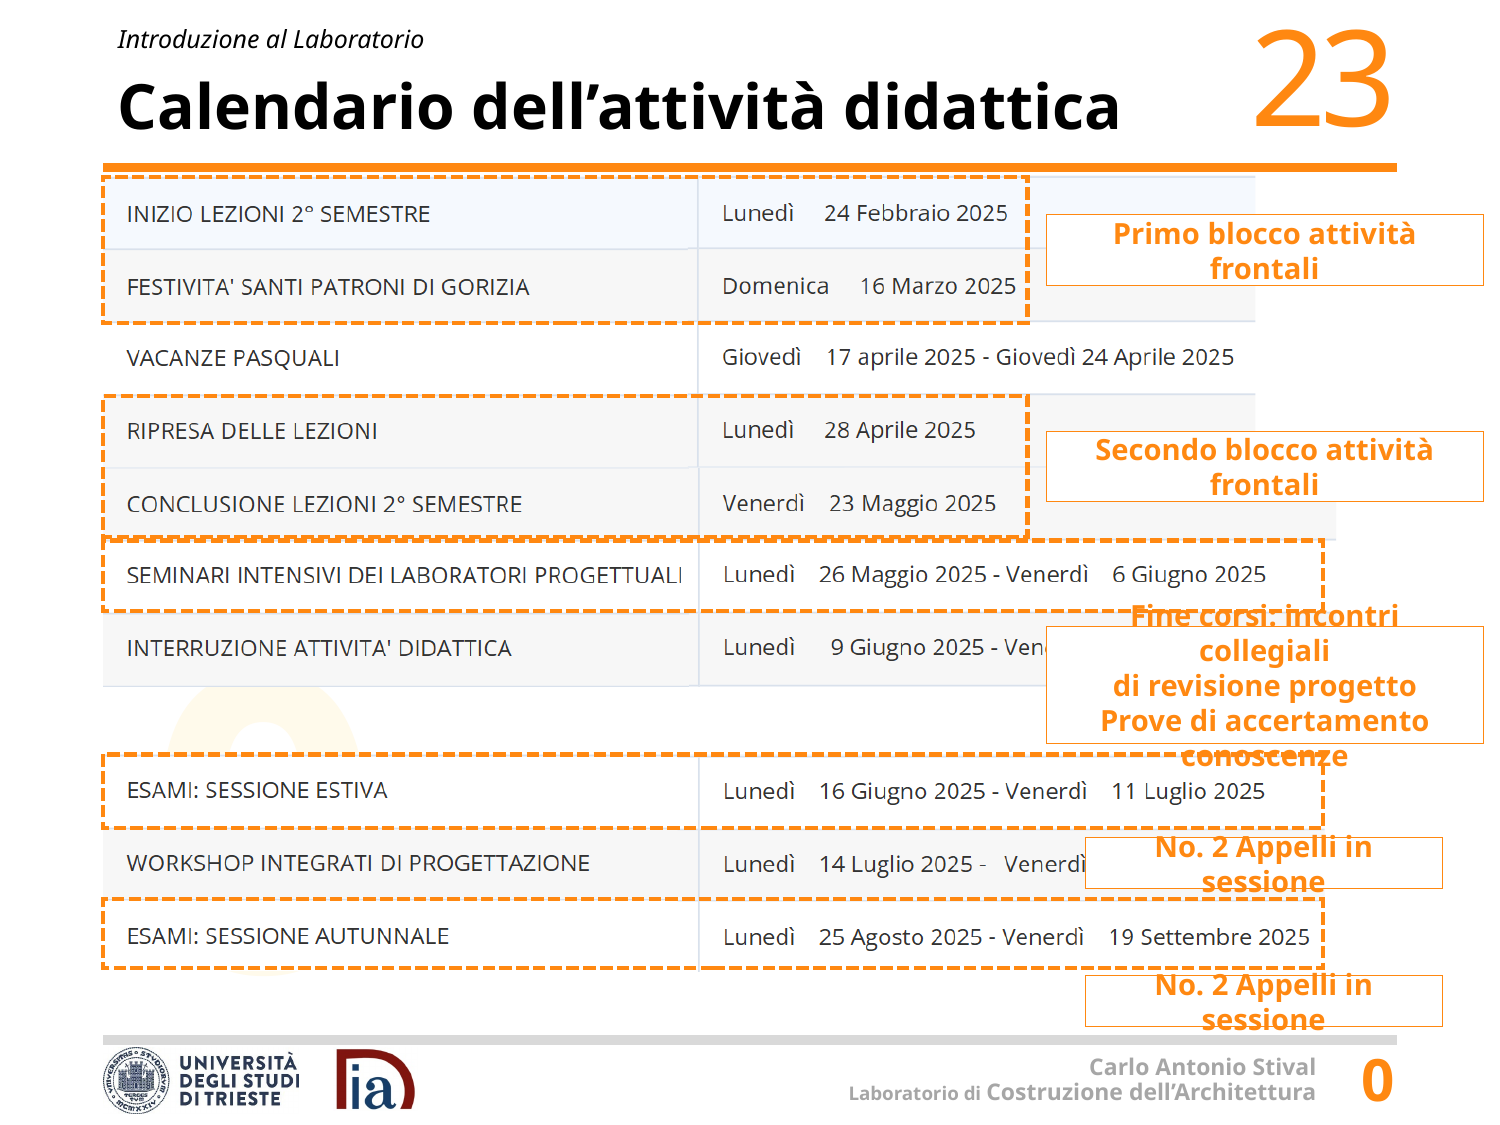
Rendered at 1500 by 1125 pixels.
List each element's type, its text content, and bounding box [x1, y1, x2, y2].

picture [103, 1047, 299, 1114]
text_box Primo blocco attività frontali [1256, 214, 1484, 286]
picture [333, 1047, 418, 1111]
text_box Fine corsi: incontri collegiali di revisione progetto Prove di accertamento conoscenze [1046, 626, 1484, 744]
title Calendario dell’attività didattica [103, 59, 1183, 168]
text_box No. 2 Appelli in sessione [1325, 837, 1443, 889]
picture [103, 754, 1325, 972]
picture [103, 175, 1337, 687]
text_box No. 2 Appelli in sessione [1085, 975, 1443, 1027]
text_box Secondo blocco attività frontali [1256, 431, 1484, 502]
